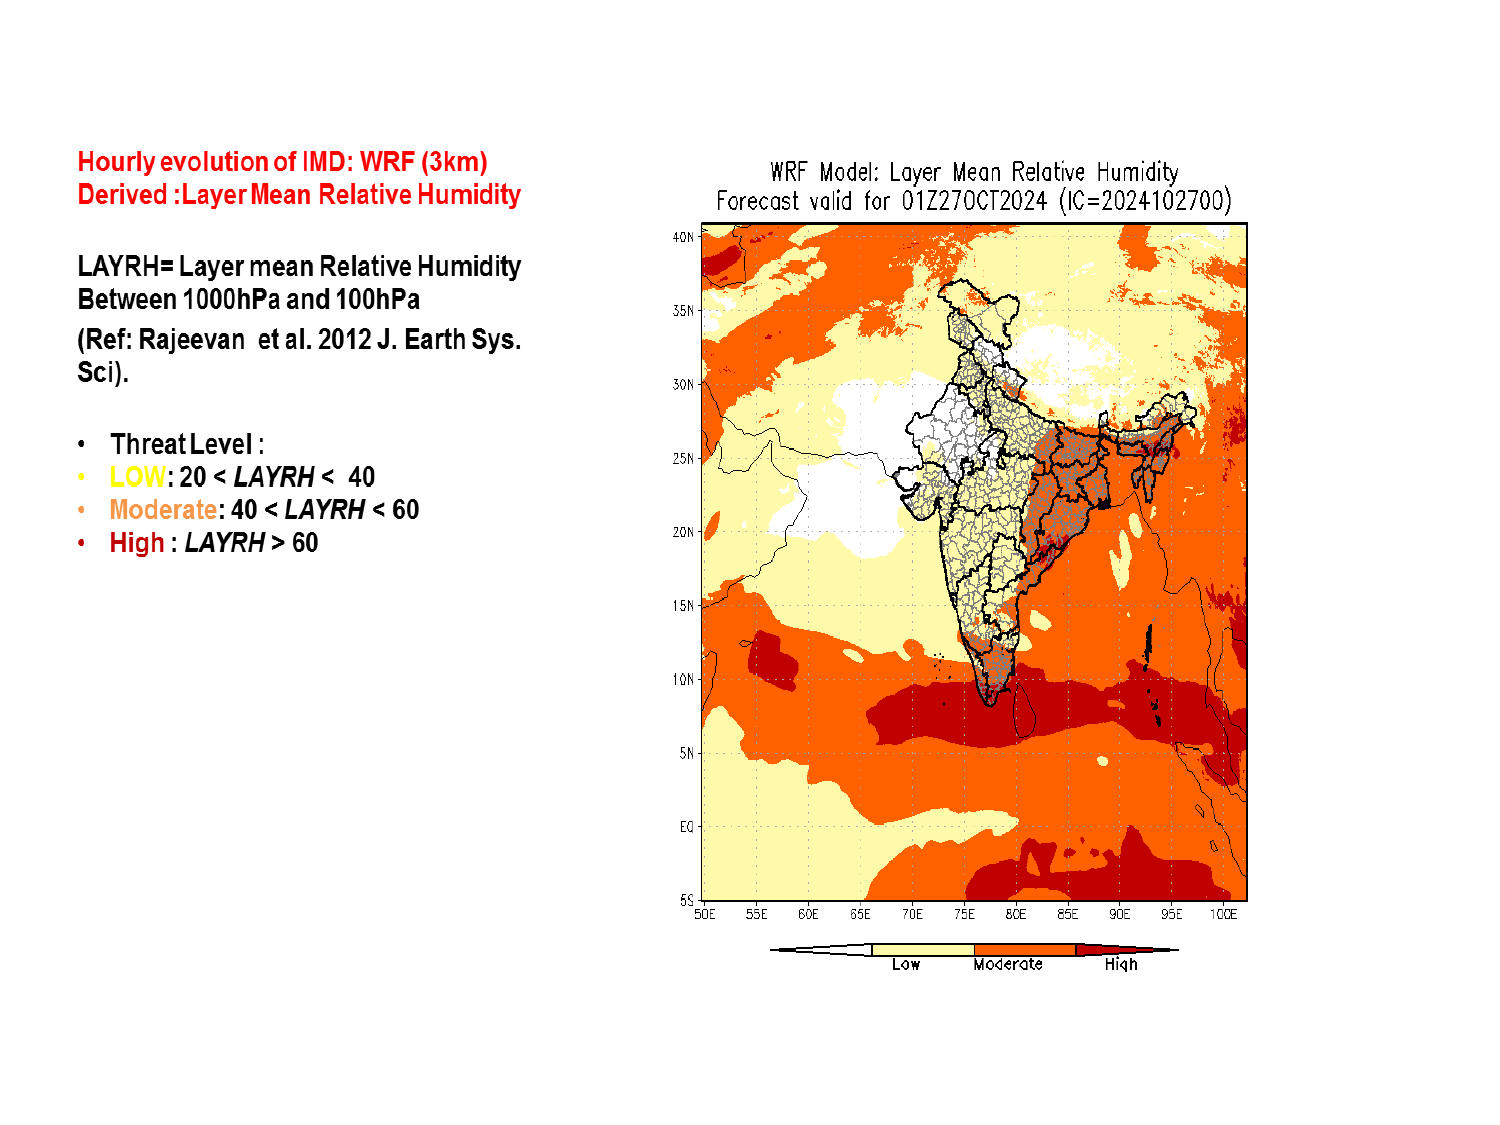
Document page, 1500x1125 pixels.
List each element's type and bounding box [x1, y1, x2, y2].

picture [74, 149, 1426, 976]
